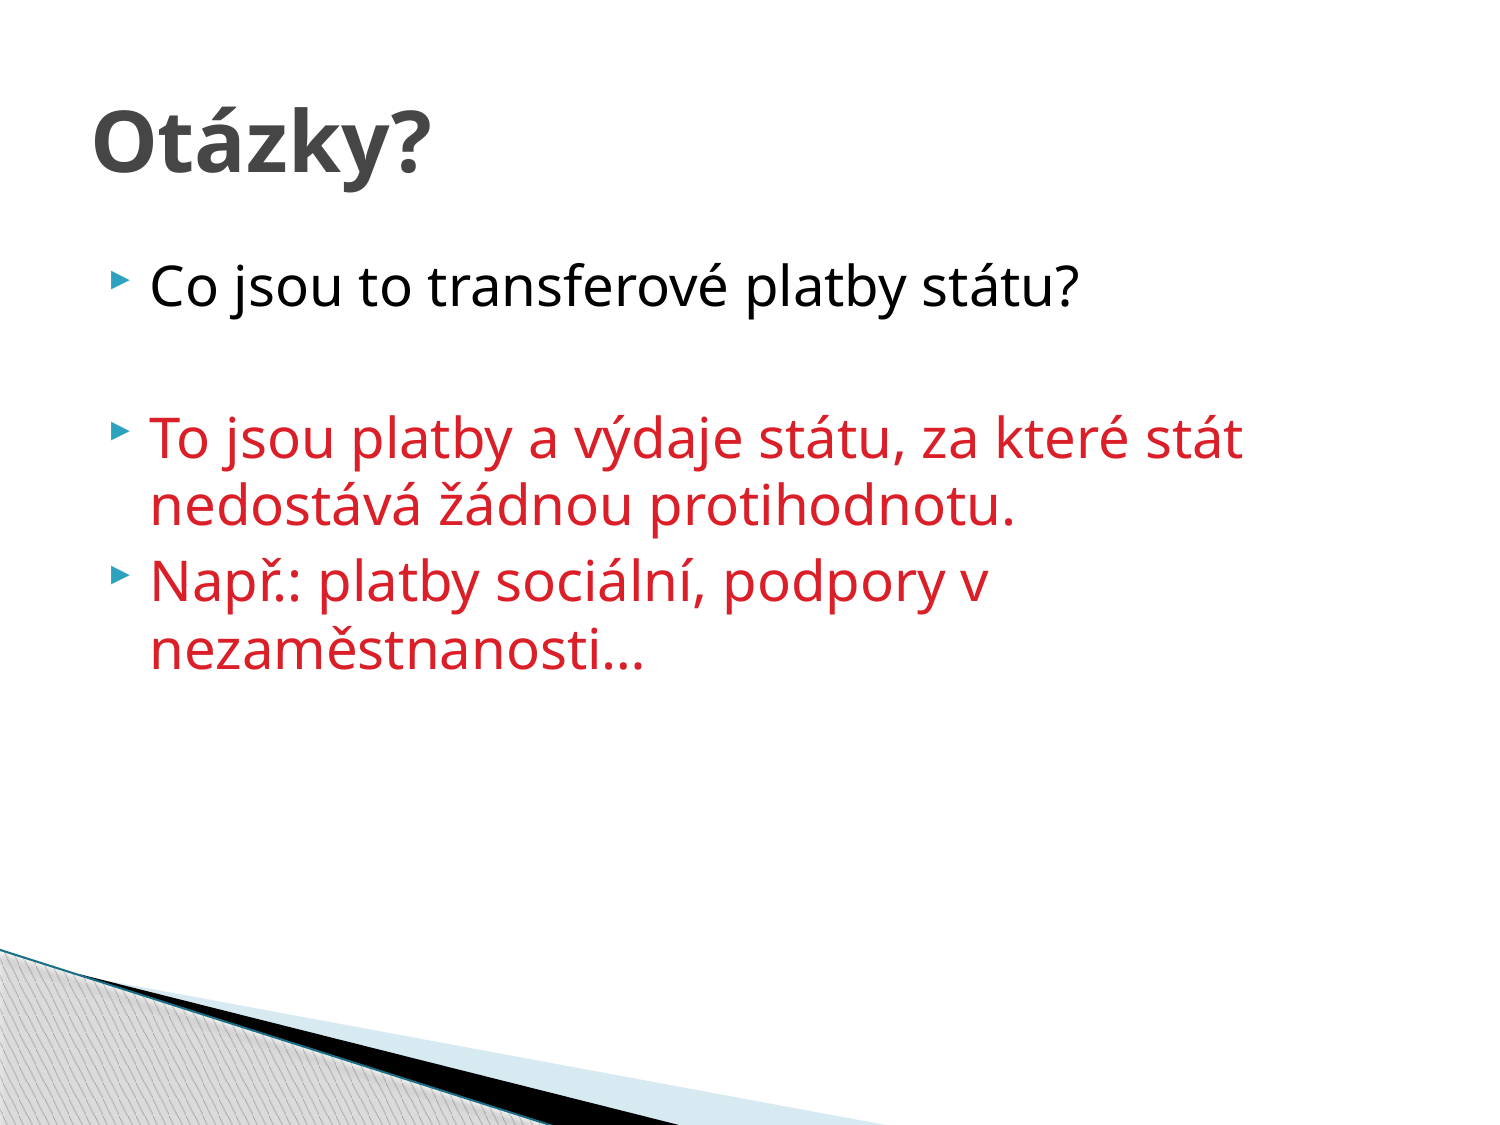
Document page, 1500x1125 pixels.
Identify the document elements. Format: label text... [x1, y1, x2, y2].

title Otázky? [75, 45, 1425, 233]
list Co jsou to transferové platby státu? To jsou platby a výdaje státu, za které stát nedostává žádnou protihodnotu. Např.: platby sociální, podpory v nezaměstnanosti… [74, 242, 1426, 986]
